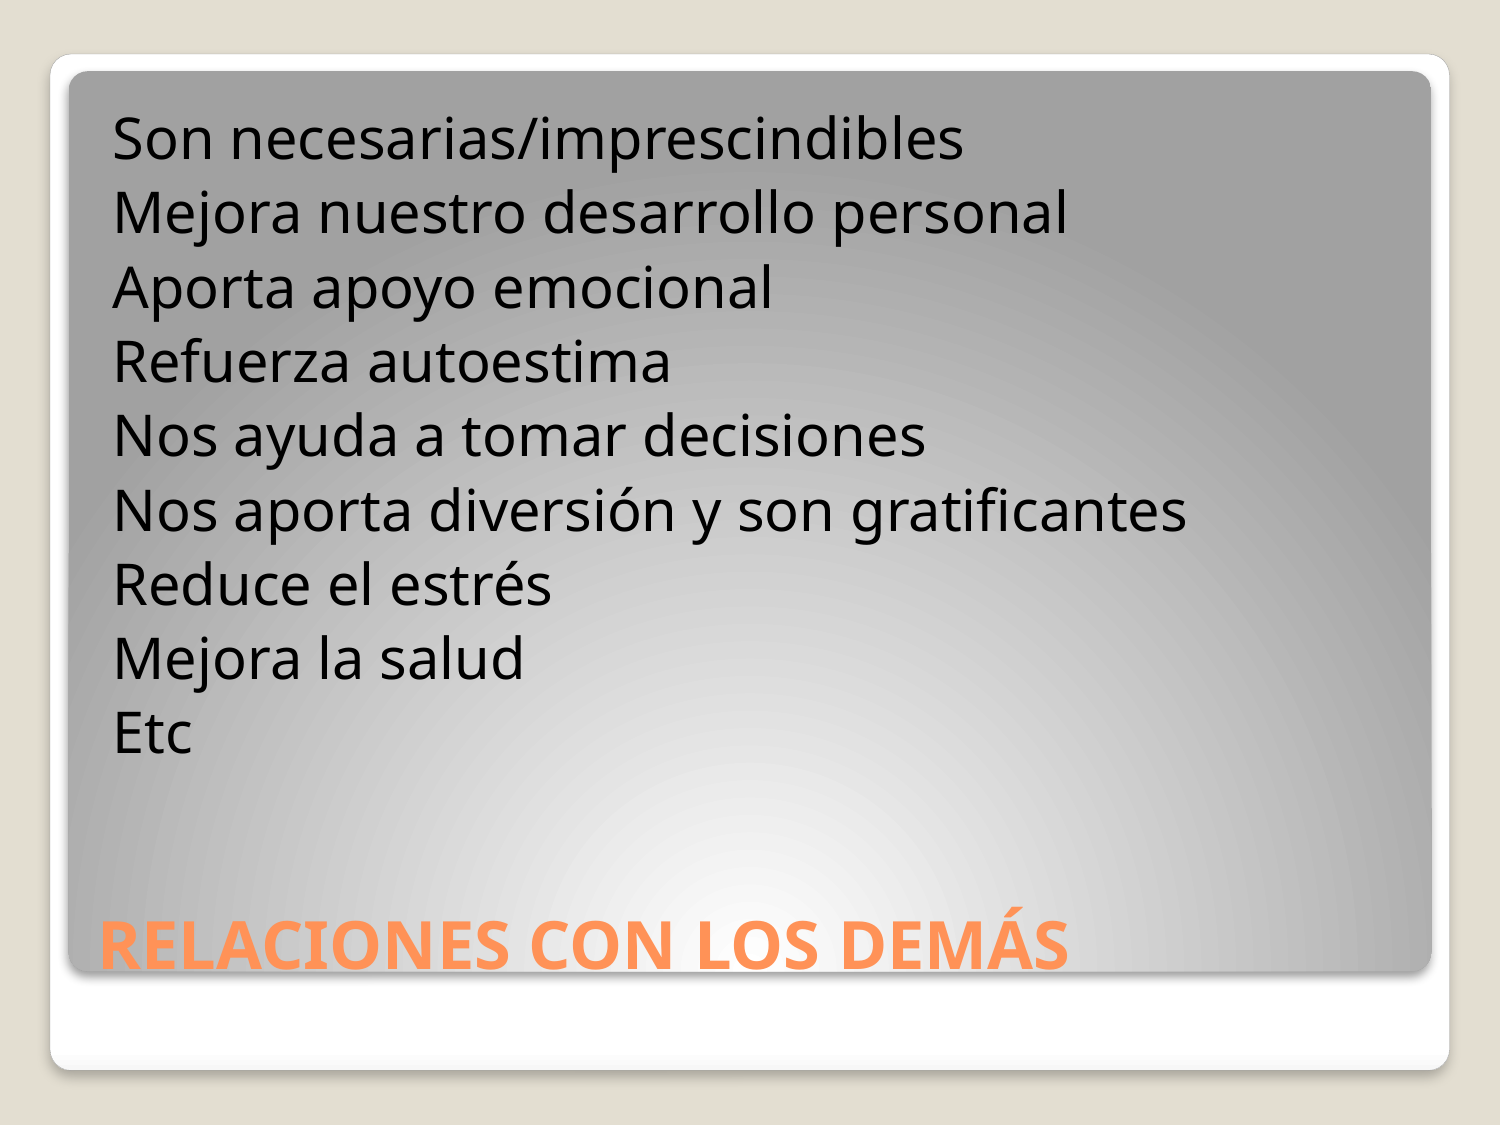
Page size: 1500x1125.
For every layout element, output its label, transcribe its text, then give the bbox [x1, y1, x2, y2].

list Son necesarias/imprescindibles Mejora nuestro desarrollo personal Aporta apoyo emocional Refuerza autoestima Nos ayuda a tomar decisiones Nos aporta diversión y son gratificantes Reduce el estrés Mejora la salud Etc [82, 86, 1425, 774]
title RELACIONES CON LOS DEMÁS [82, 817, 1425, 990]
